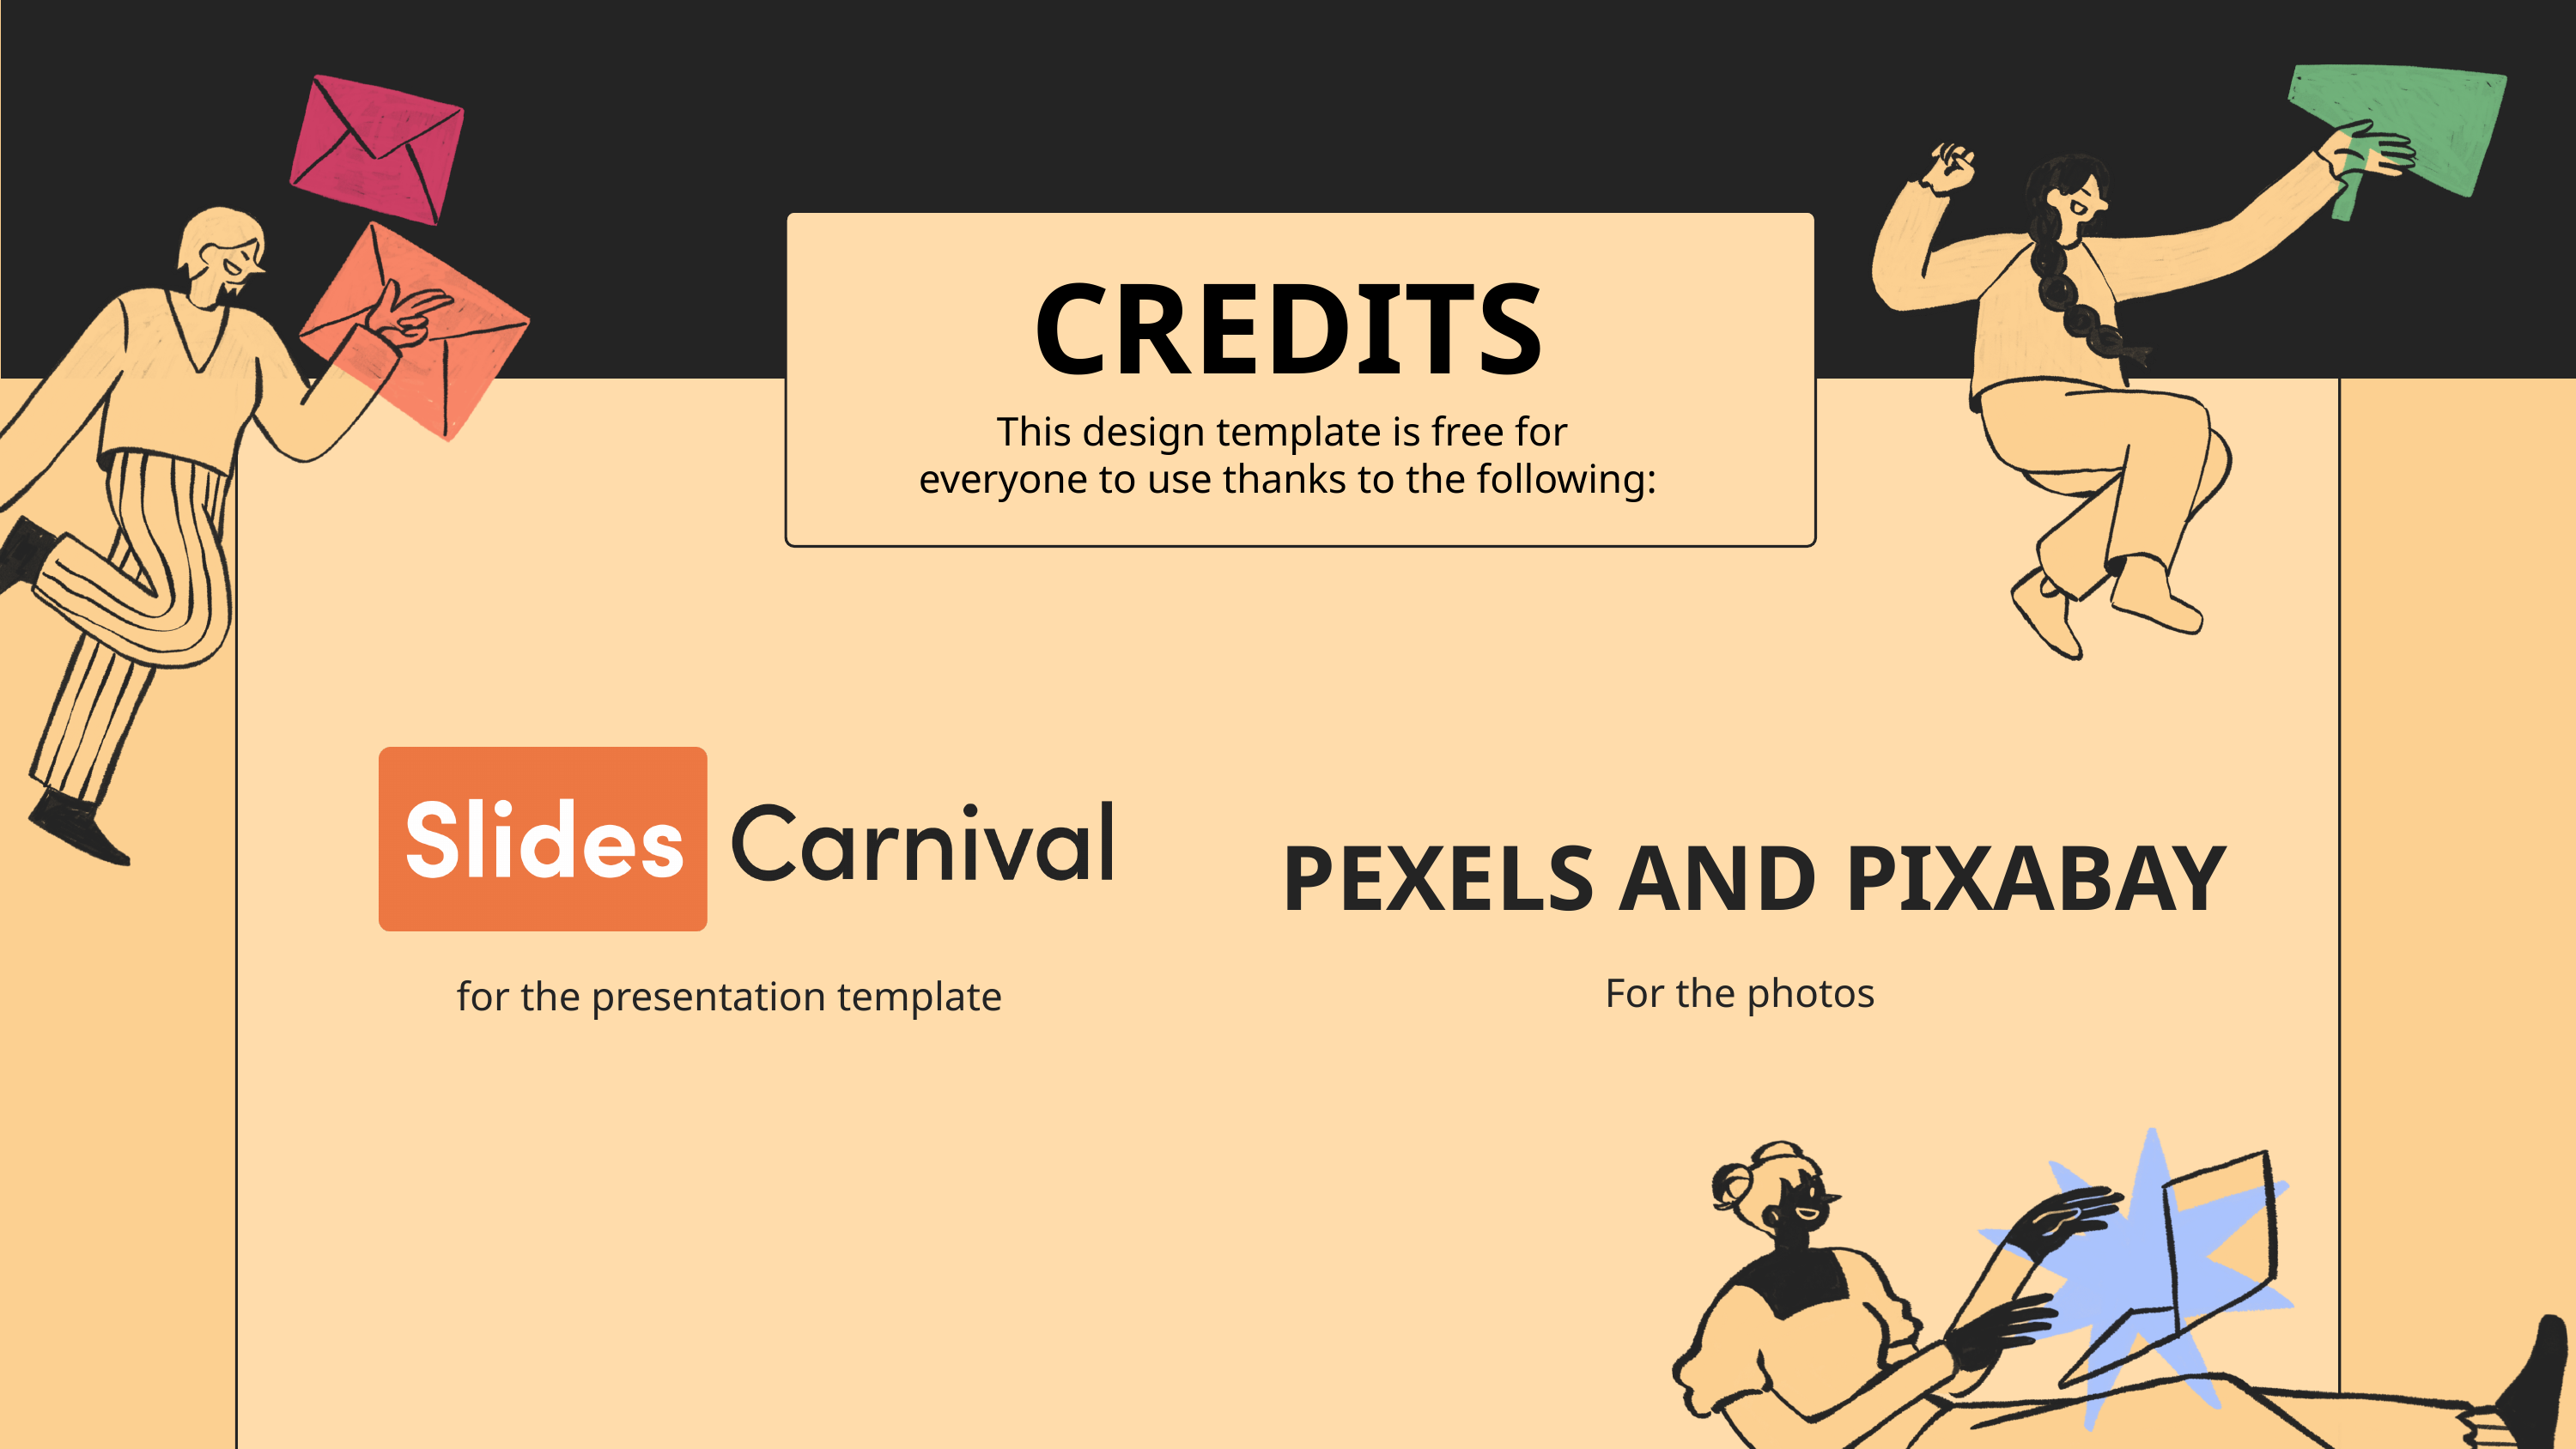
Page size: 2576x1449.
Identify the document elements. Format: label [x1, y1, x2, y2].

picture [1643, 1043, 2576, 1449]
picture [1849, 49, 2531, 670]
text_box [785, 205, 1816, 547]
picture [0, 42, 1113, 932]
text_box [236, 227, 2340, 1449]
text_box [1, 0, 2576, 379]
